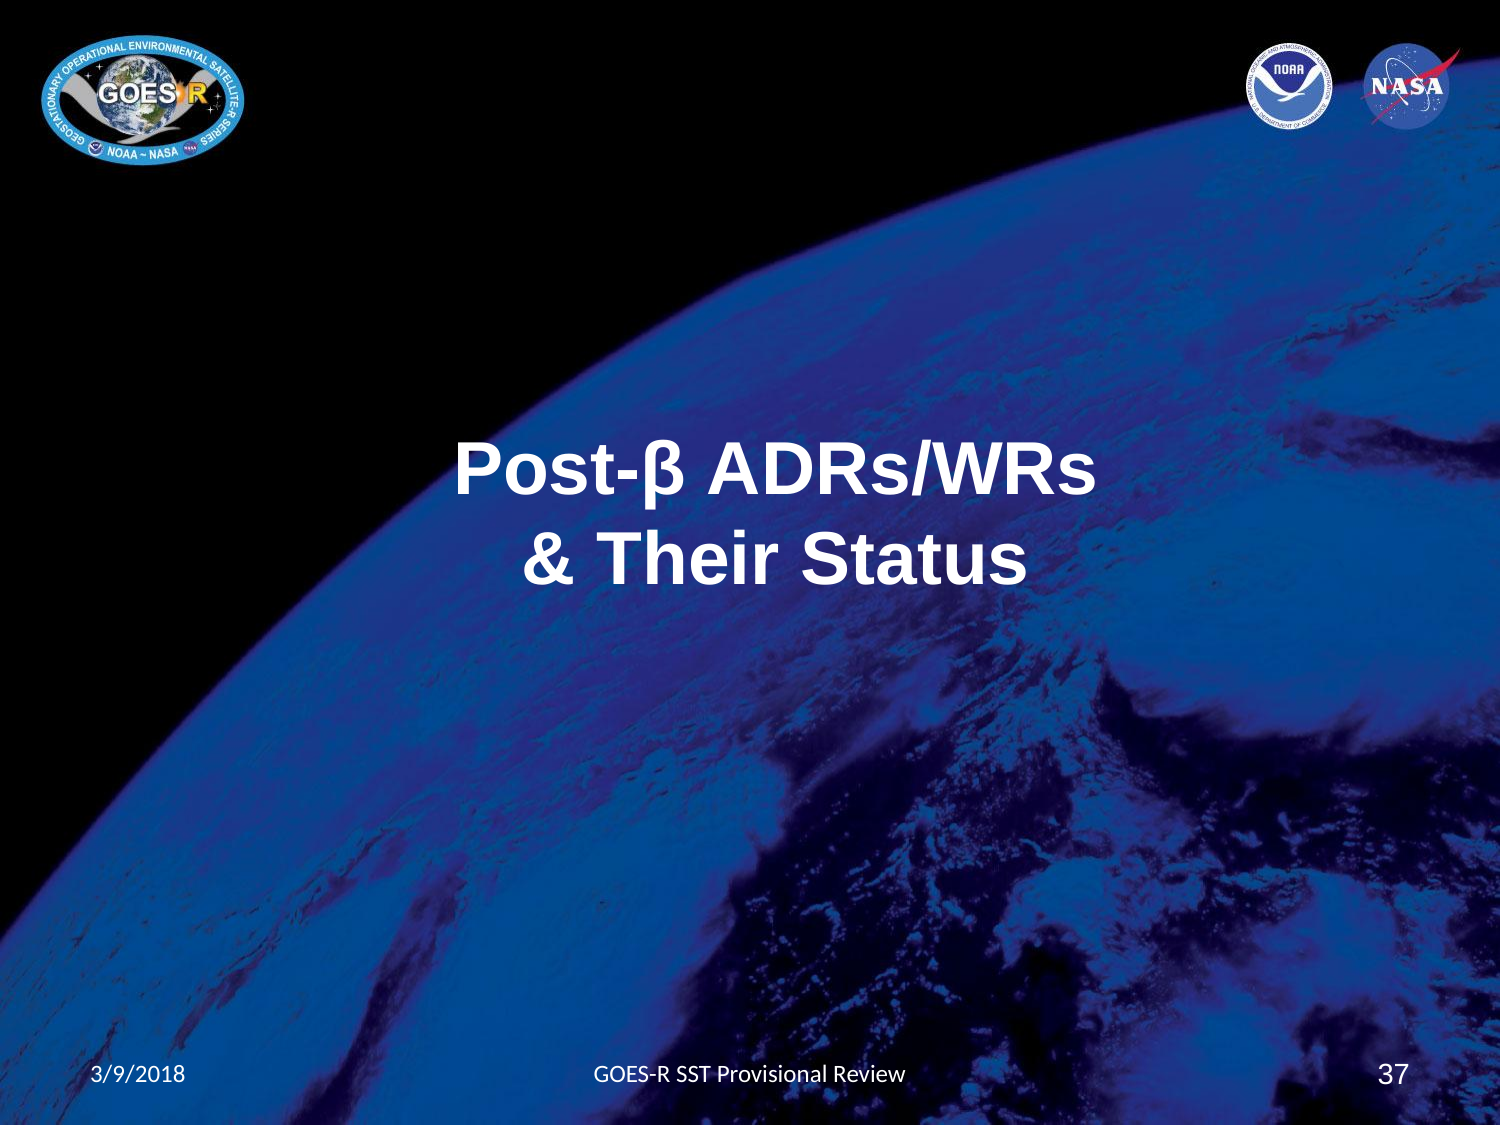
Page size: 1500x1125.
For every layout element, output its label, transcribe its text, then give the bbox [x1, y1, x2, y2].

text_box Post-β ADRs/WRs & Their Status [90, 412, 1462, 607]
picture [0, 0, 1500, 1125]
slide_number 37 [1074, 1042, 1425, 1103]
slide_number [75, 1042, 425, 1103]
footer GOES-R SST Provisional Review [512, 1042, 988, 1103]
